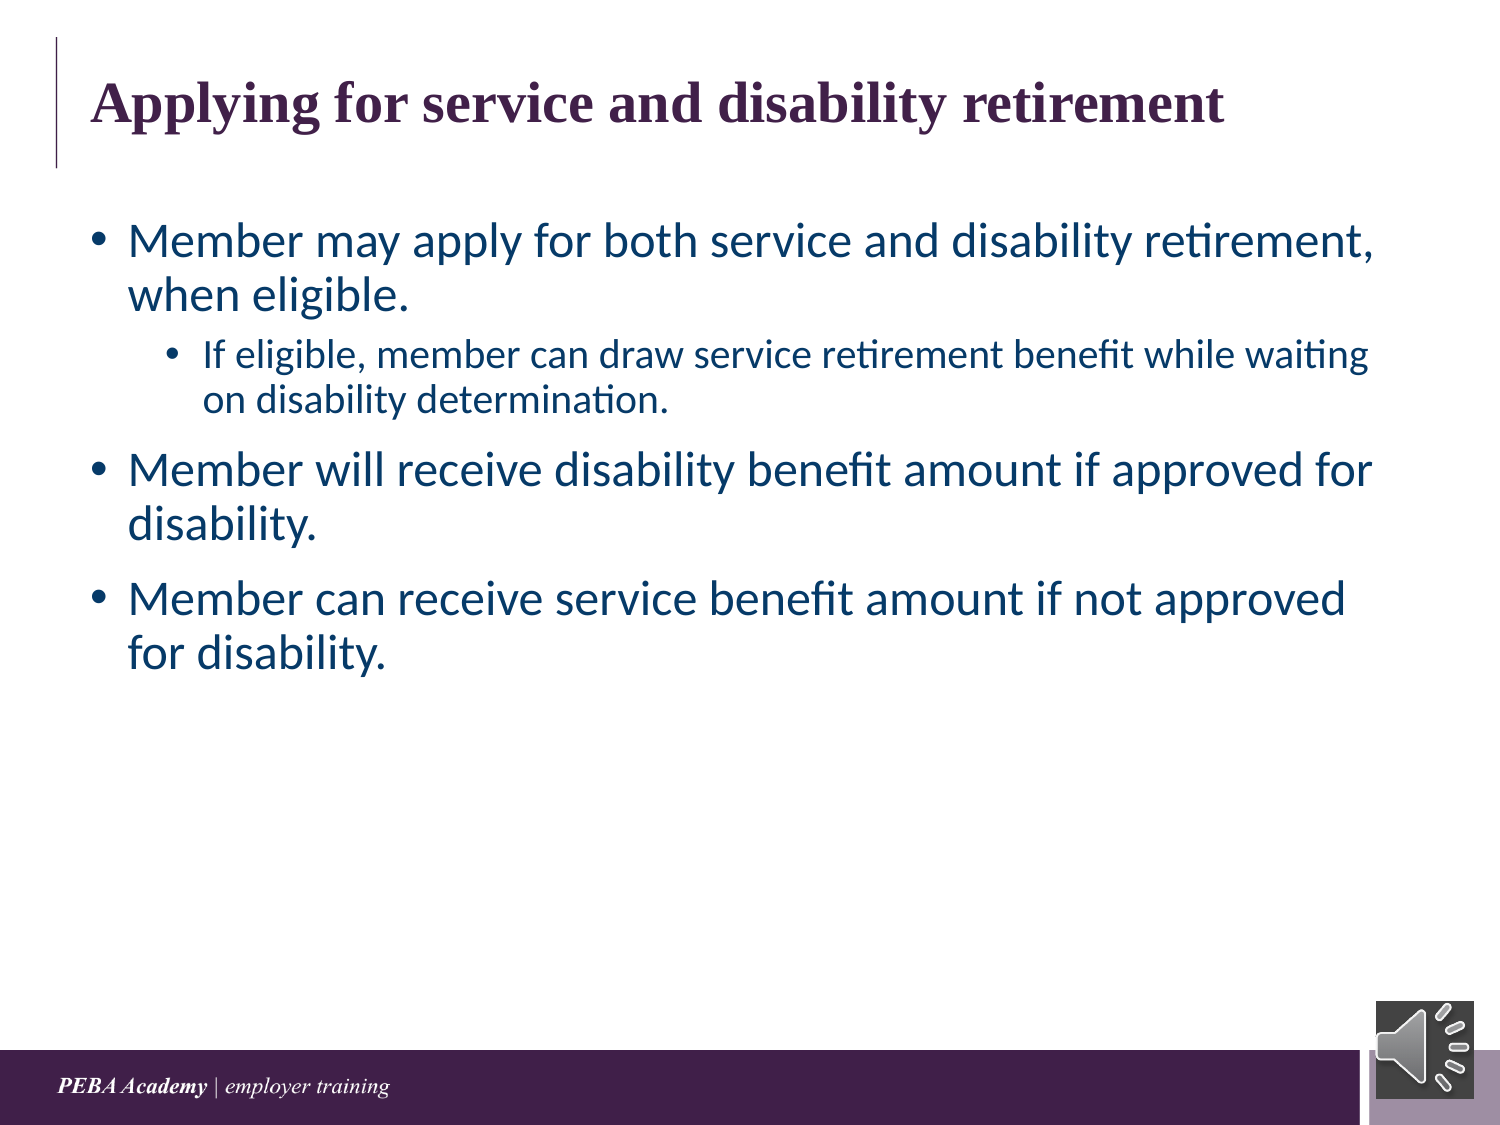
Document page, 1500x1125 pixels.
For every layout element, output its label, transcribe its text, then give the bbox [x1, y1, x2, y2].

list Member may apply for both service and disability retirement, when eligible. If eligible, member can draw service retirement benefit while waiting on disability determination. Member will receive disability benefit amount if approved for disability. Member can receive service benefit amount if not approved for disability. [75, 207, 1425, 1032]
slide_number 12 [1367, 1050, 1500, 1125]
title Applying for service and disability retirement [75, 37, 1425, 170]
picture [0, 0, 1500, 1125]
